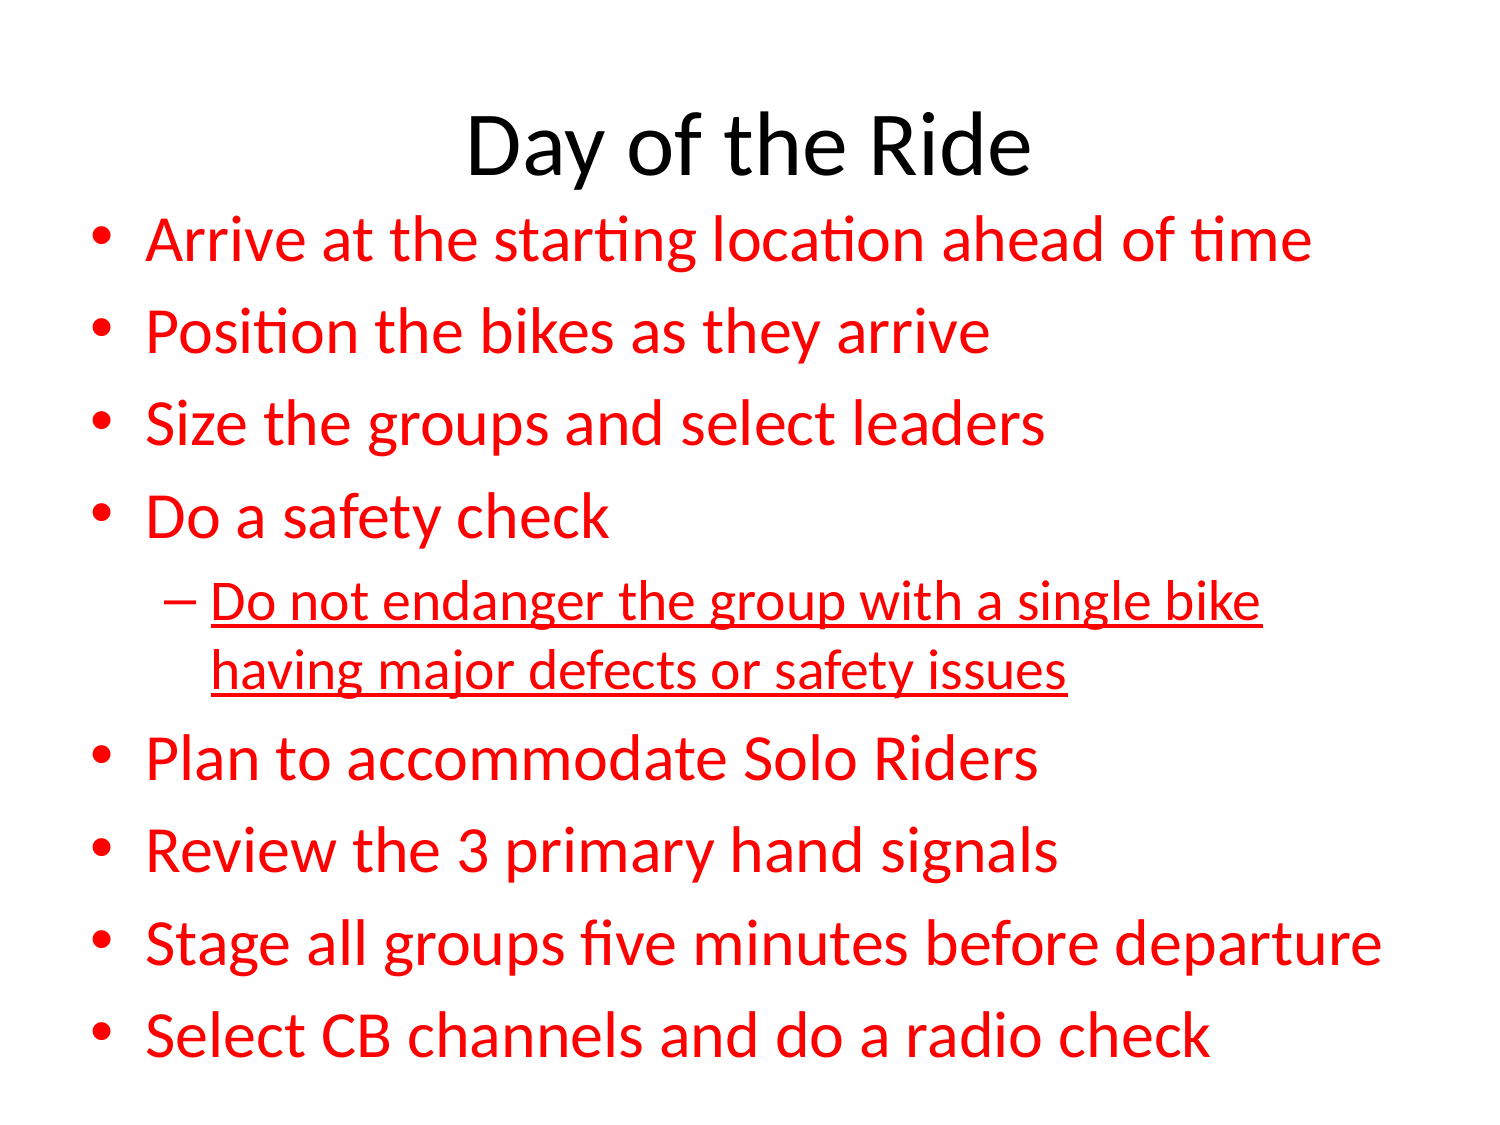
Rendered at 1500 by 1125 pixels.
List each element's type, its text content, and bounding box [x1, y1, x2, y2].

list Arrive at the starting location ahead of time Position the bikes as they arrive Size the groups and select leaders Do a safety check Do not endanger the group with a single bike having major defects or safety issues Plan to accommodate Solo Riders Review the 3 primary hand signals Stage all groups five minutes before departure Select CB channels and do a radio check [75, 187, 1425, 1088]
title Day of the Ride [75, 45, 1425, 187]
